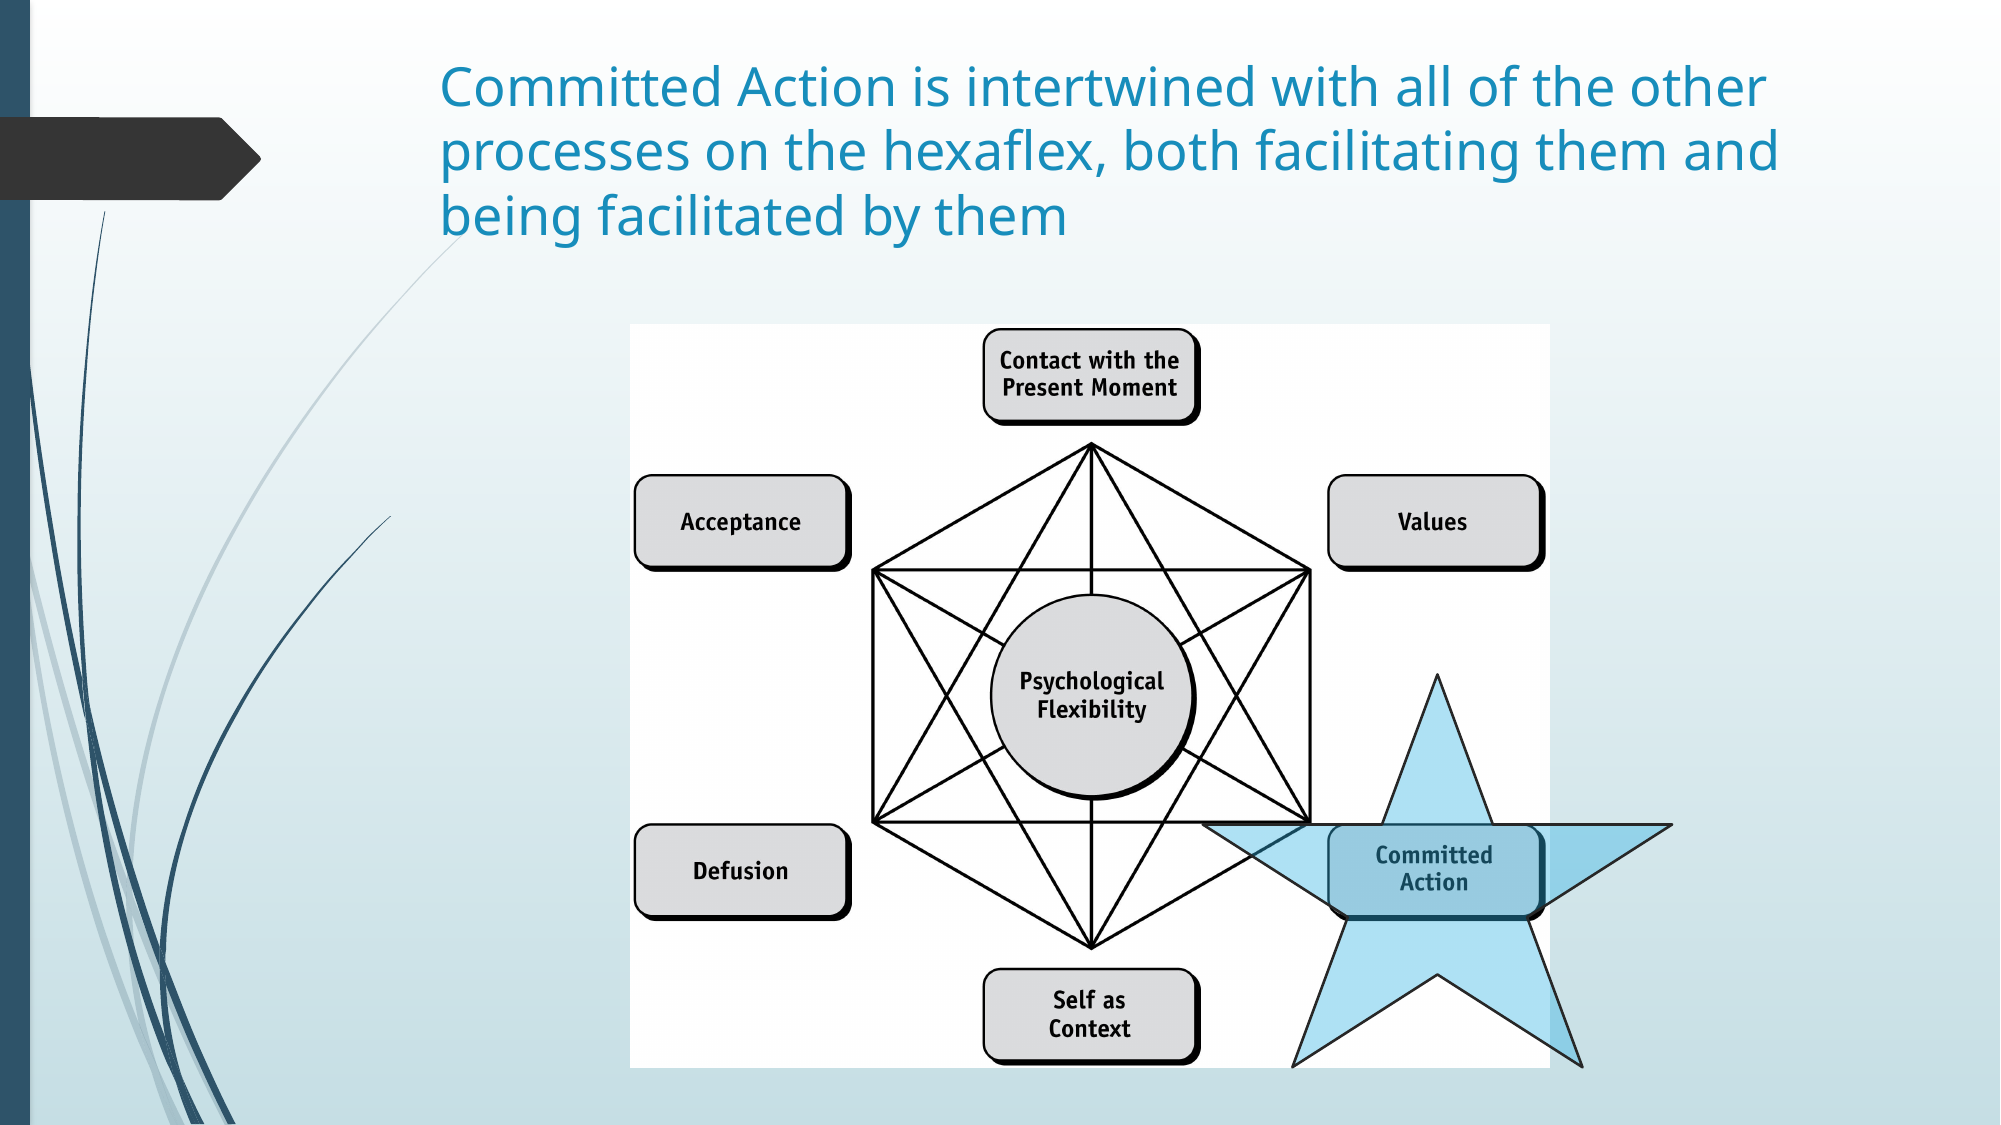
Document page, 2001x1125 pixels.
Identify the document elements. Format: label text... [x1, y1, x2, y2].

text_box [1553, 983, 1584, 1069]
title Committed Action is intertwined with all of the other processes on the hexaflex, both facilitating them and being facilitated by them [424, 44, 1887, 255]
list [630, 324, 1550, 1068]
text_box [1553, 823, 1674, 903]
